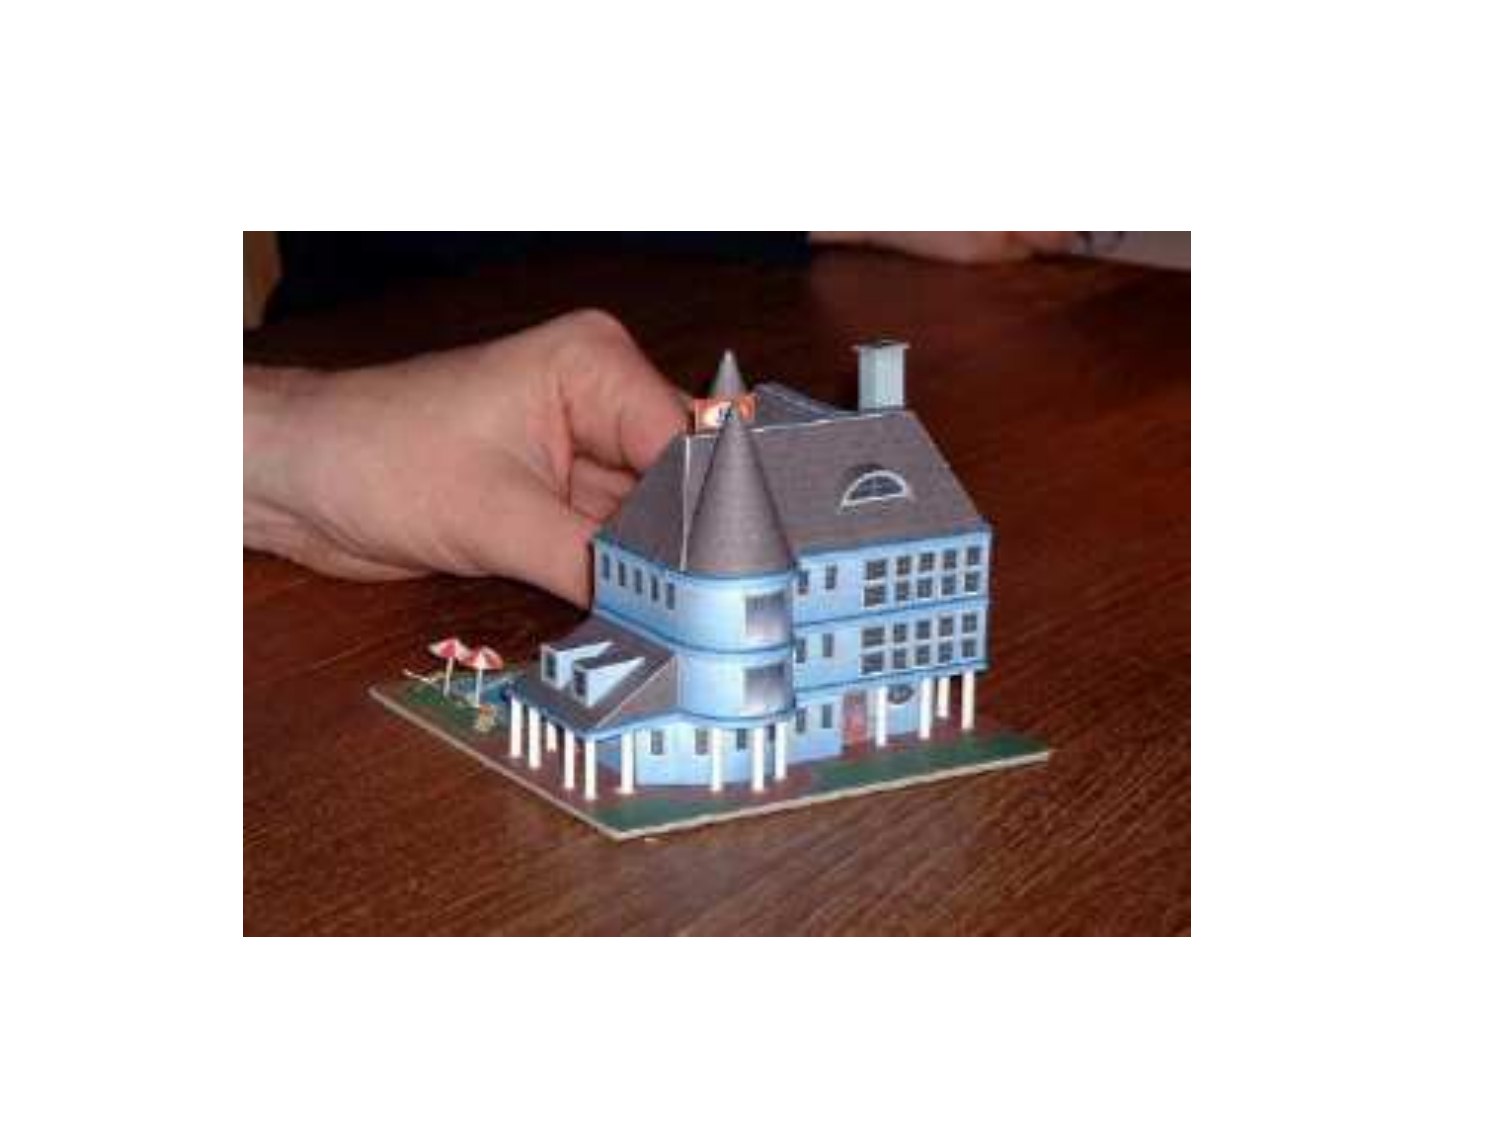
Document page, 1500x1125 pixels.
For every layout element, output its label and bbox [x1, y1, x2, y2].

picture [242, 231, 1191, 937]
